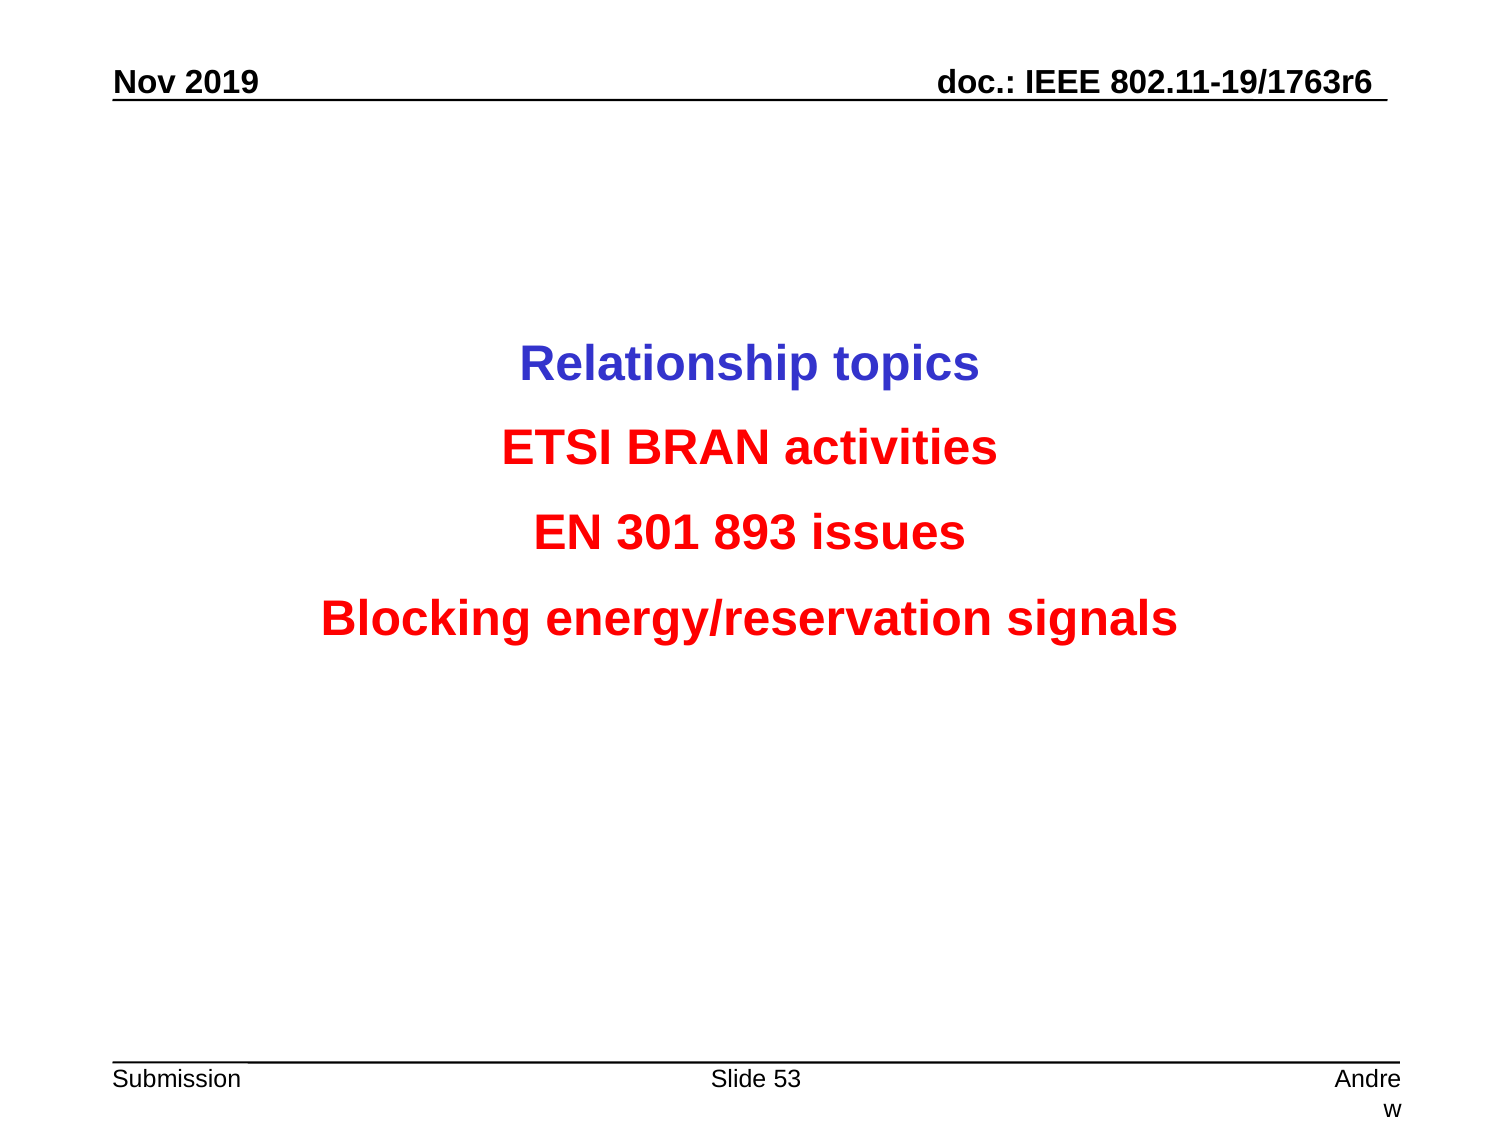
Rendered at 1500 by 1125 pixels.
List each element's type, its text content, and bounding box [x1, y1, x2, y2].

list Relationship topics ETSI BRAN activities EN 301 893 issues Blocking energy/reservation signals [112, 324, 1388, 650]
slide_number Slide 53 [709, 1061, 803, 1093]
footer Andrew Myles, Cisco [1320, 1061, 1402, 1093]
